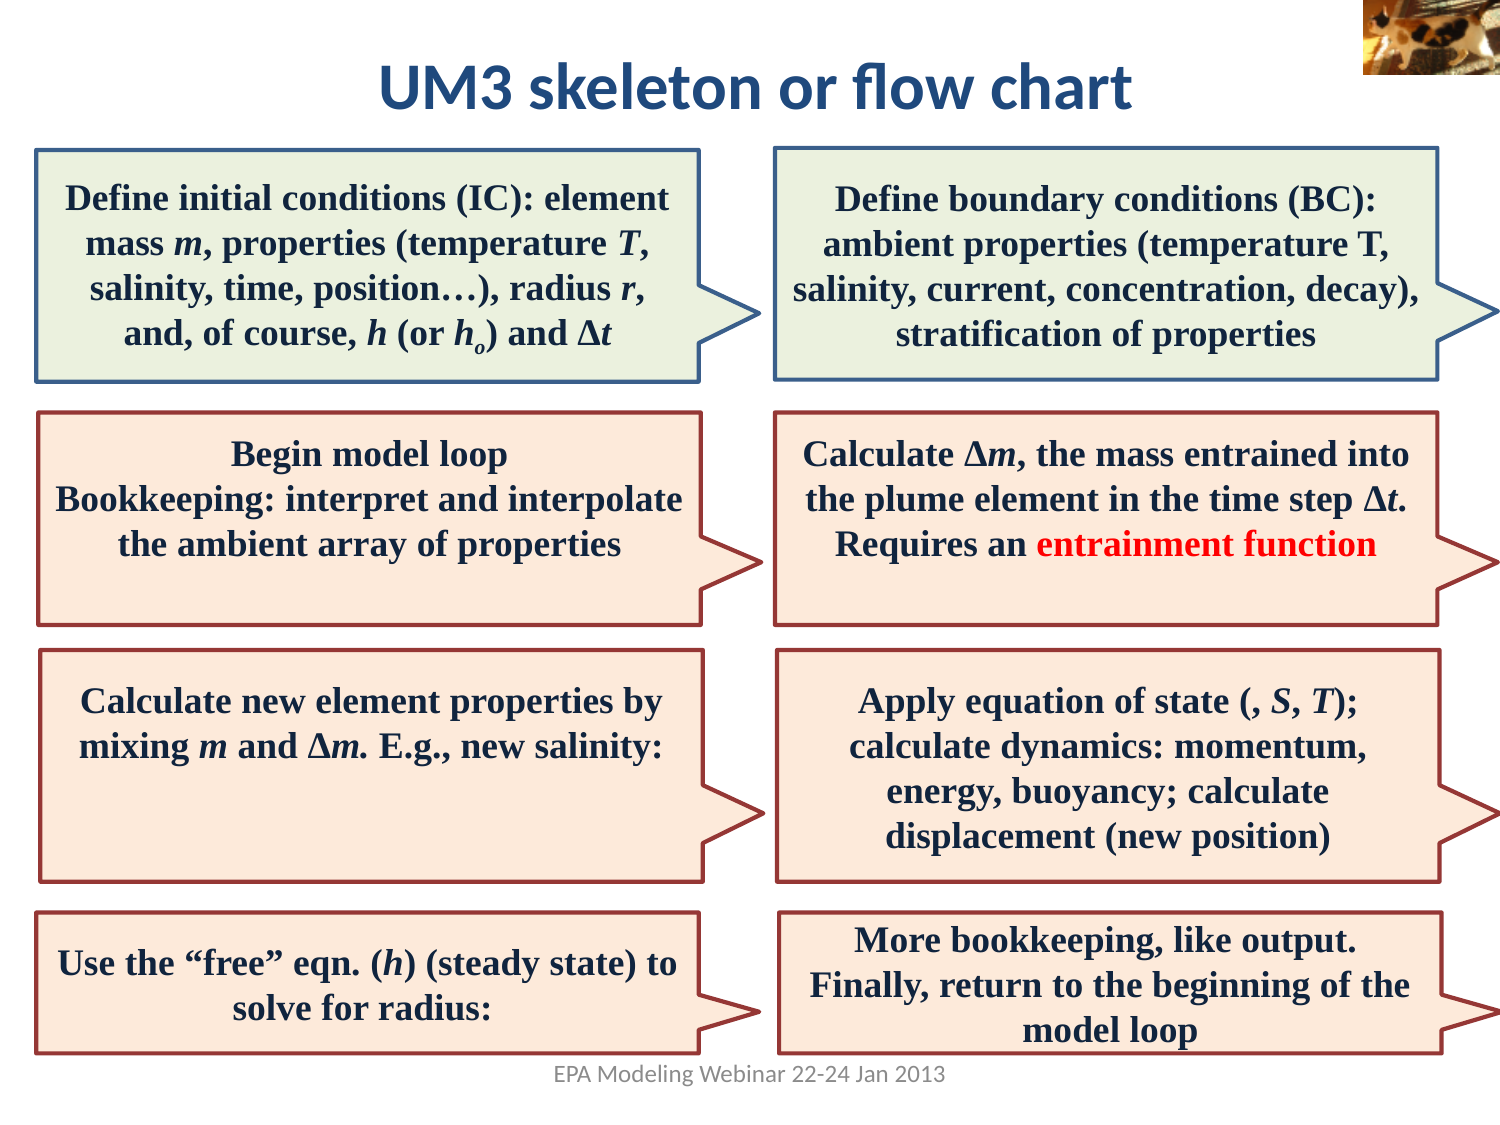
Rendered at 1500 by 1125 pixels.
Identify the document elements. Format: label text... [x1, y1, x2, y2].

picture [1363, 0, 1500, 76]
footer EPA Modeling Webinar 22-24 Jan 2013 [512, 1042, 988, 1103]
title UM3 skeleton or flow chart [37, 2, 1475, 163]
text_box Define initial conditions (IC): element mass m, properties (temperature T, salinity, time, position…), radius r, and, of course, h (or ho) and Δt [34, 147, 762, 384]
text_box More bookkeeping, like output. Finally, return to the beginning of the model loop [777, 910, 1500, 1056]
text_box Begin model loop Bookkeeping: interpret and interpolate the ambient array of properties [36, 410, 764, 628]
text_box Calculate Δm, the mass entrained into the plume element in the time step Δt. Requires an entrainment function [772, 410, 1500, 628]
text_box Define boundary conditions (BC): ambient properties (temperature T, salinity, current, concentration, decay), stratification of properties [772, 145, 1500, 382]
